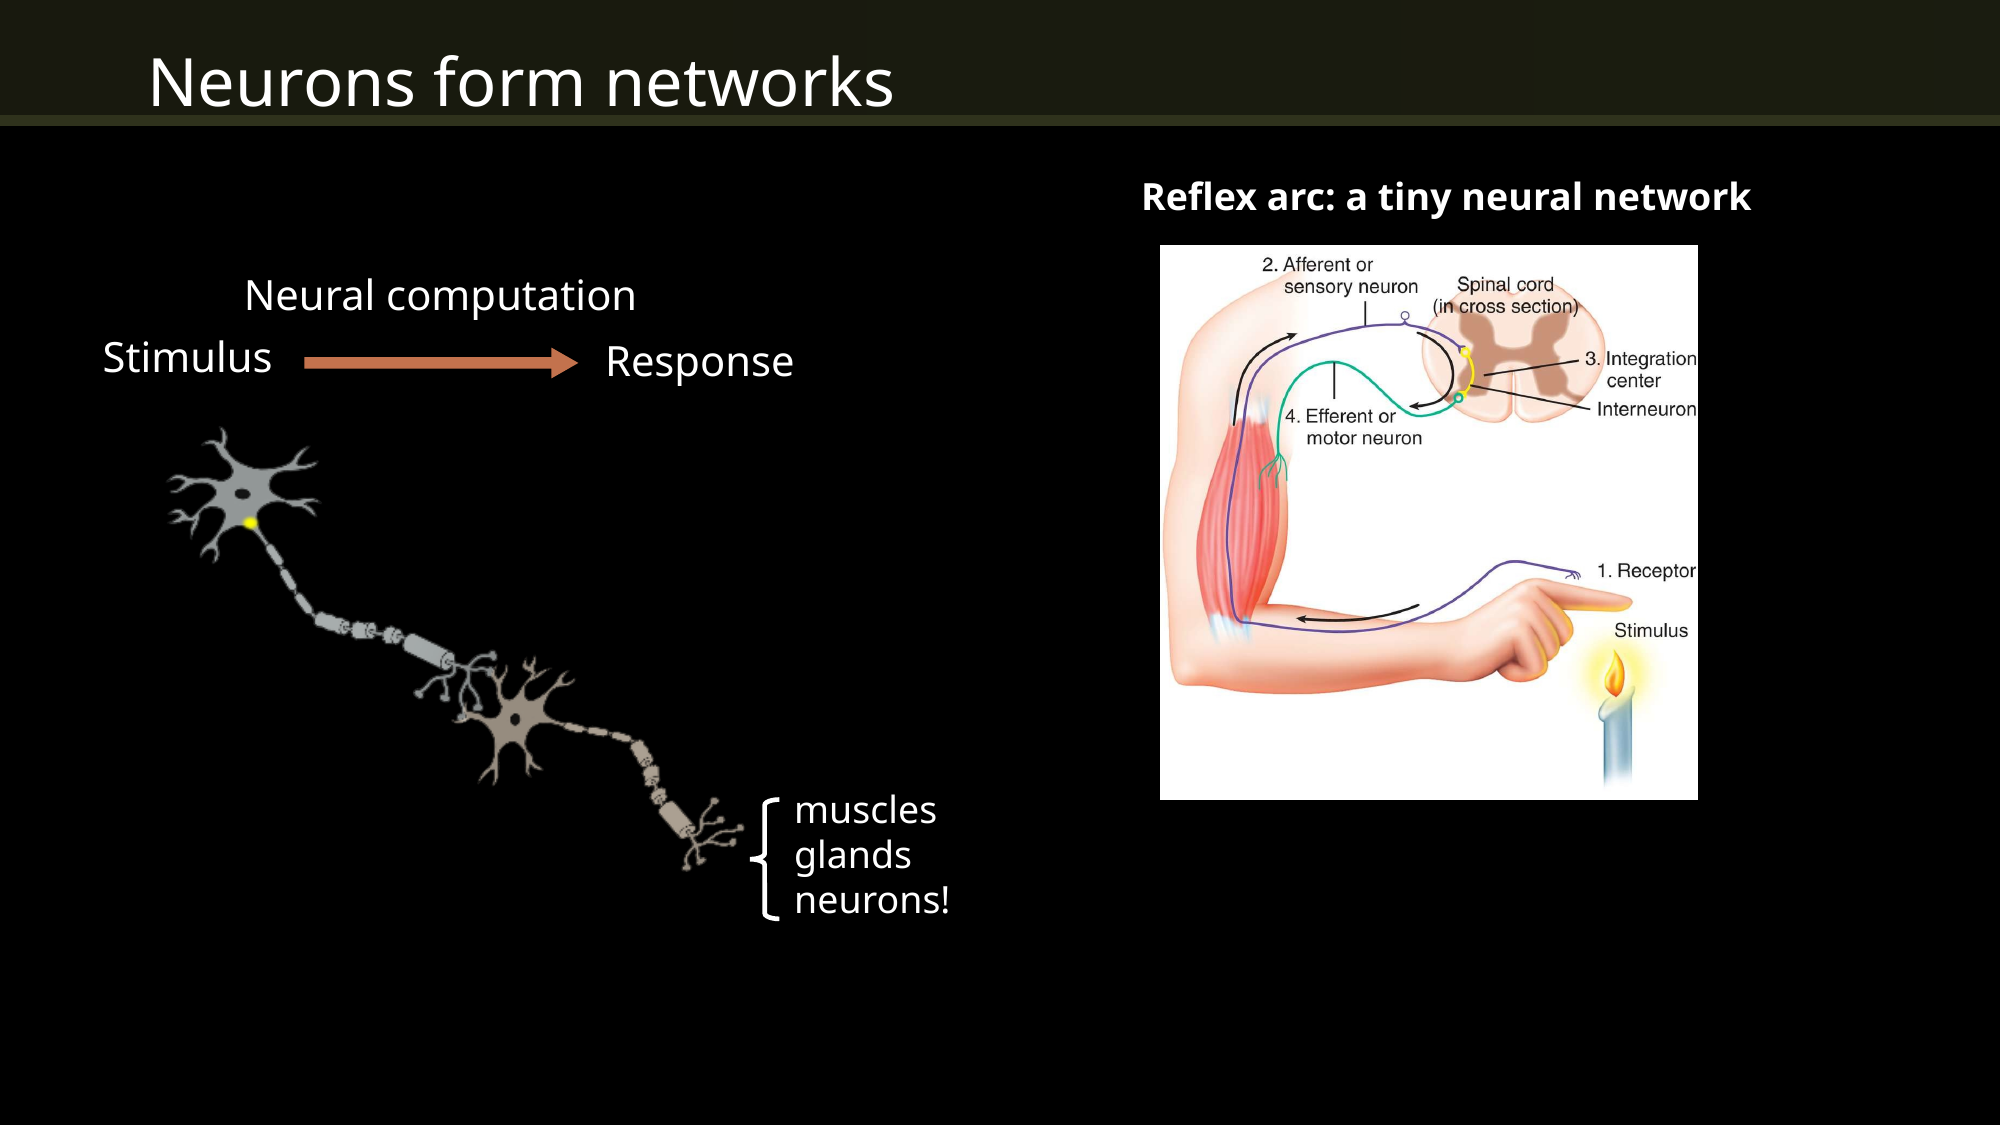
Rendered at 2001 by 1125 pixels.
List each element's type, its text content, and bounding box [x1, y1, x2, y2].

text_box muscles glands neurons! [779, 778, 966, 928]
text_box Neural computation [228, 261, 662, 327]
text_box Reflex arc: a tiny neural network [1126, 165, 1826, 226]
text_box [762, 799, 780, 920]
title Neurons form networks [132, 2, 1858, 129]
picture [103, 445, 762, 888]
text_box Stimulus [87, 322, 362, 388]
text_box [304, 327, 916, 393]
picture [1159, 245, 1698, 800]
